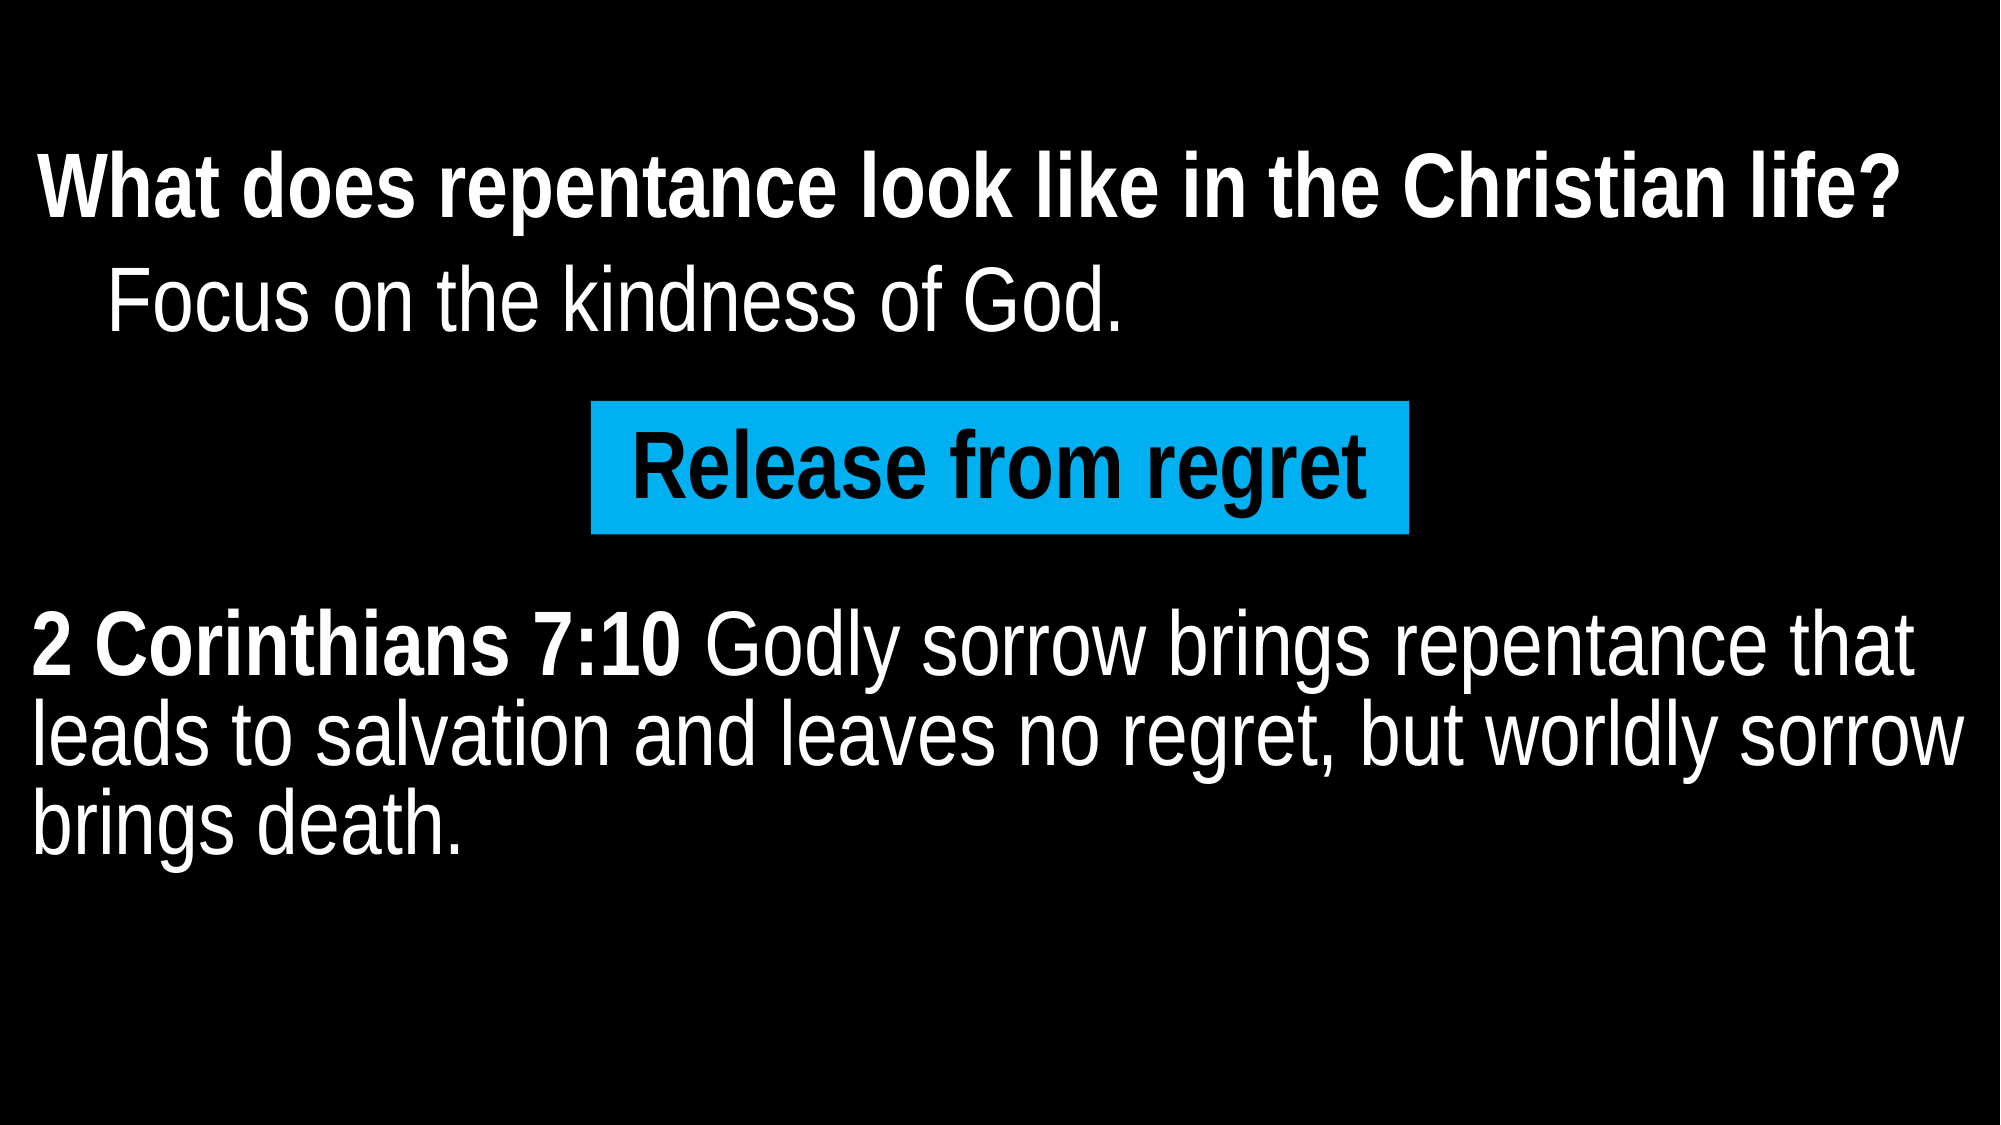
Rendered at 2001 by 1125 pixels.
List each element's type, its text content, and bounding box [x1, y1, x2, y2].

text_box Release from regret [589, 399, 1411, 536]
text_box What does repentance look like in the Christian life? Focus on the kindness of God. 2 Corinthians 7:10 Godly sorrow brings repentance that leads to salvation and leaves no regret, but worldly sorrow brings death. [16, 23, 2000, 1125]
